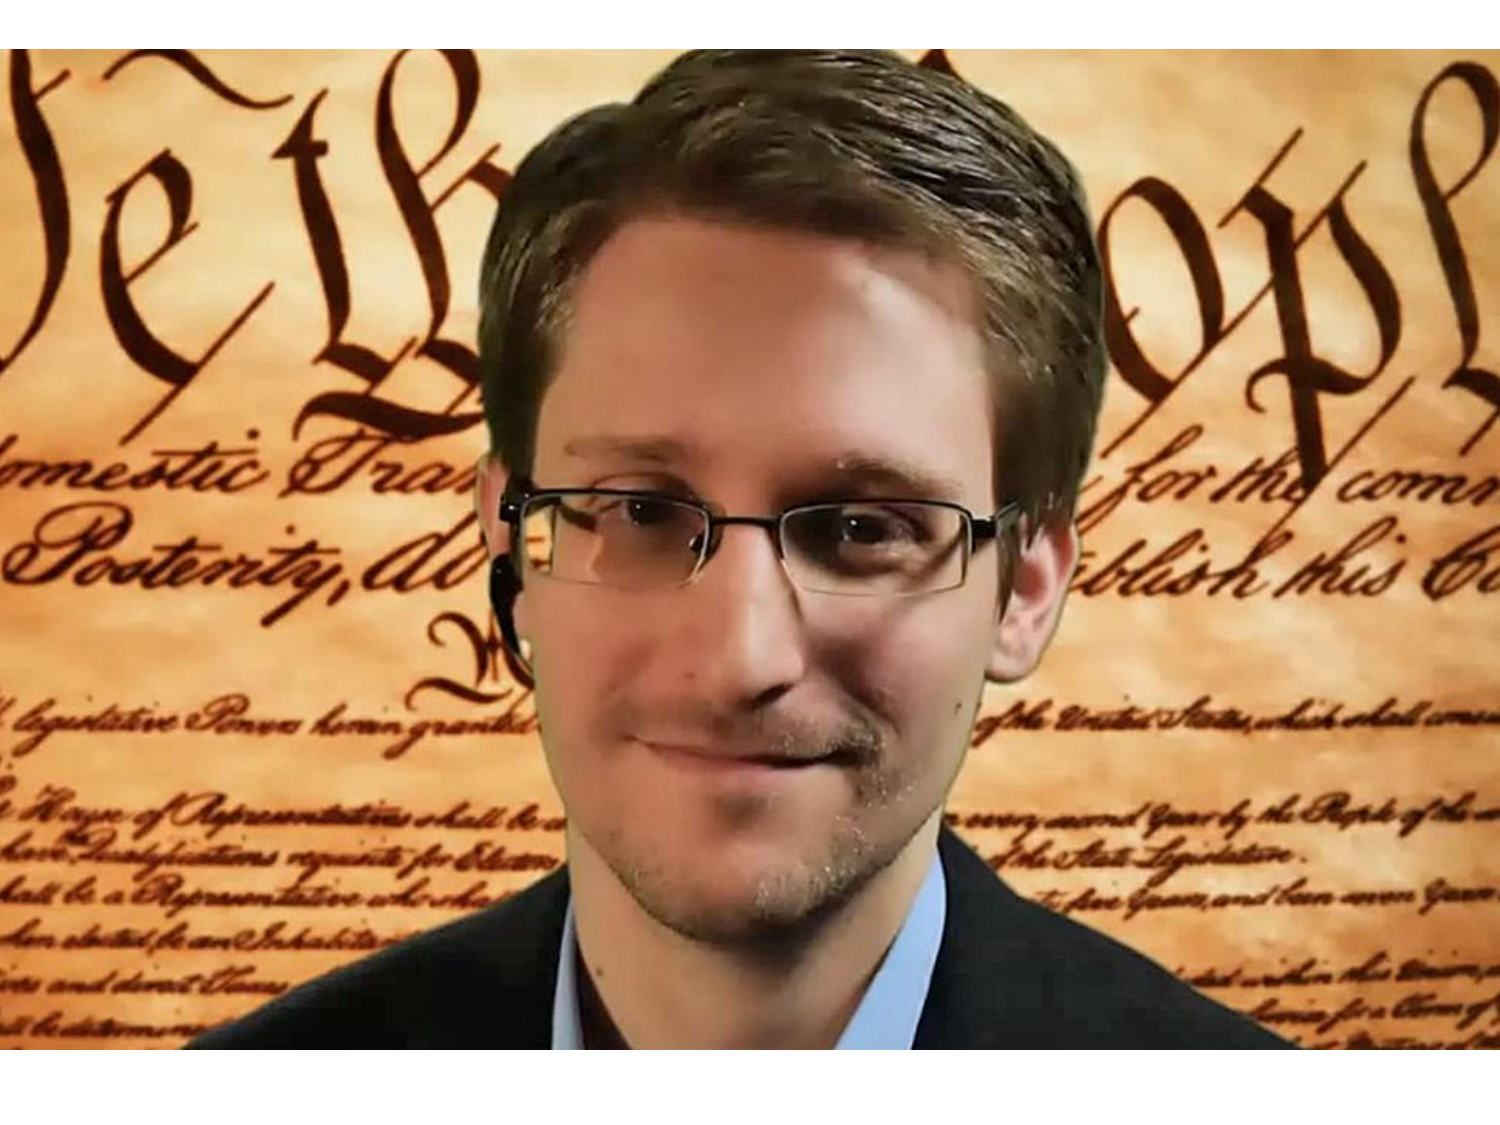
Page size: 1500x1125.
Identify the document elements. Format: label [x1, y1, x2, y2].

list [0, 49, 1500, 1051]
